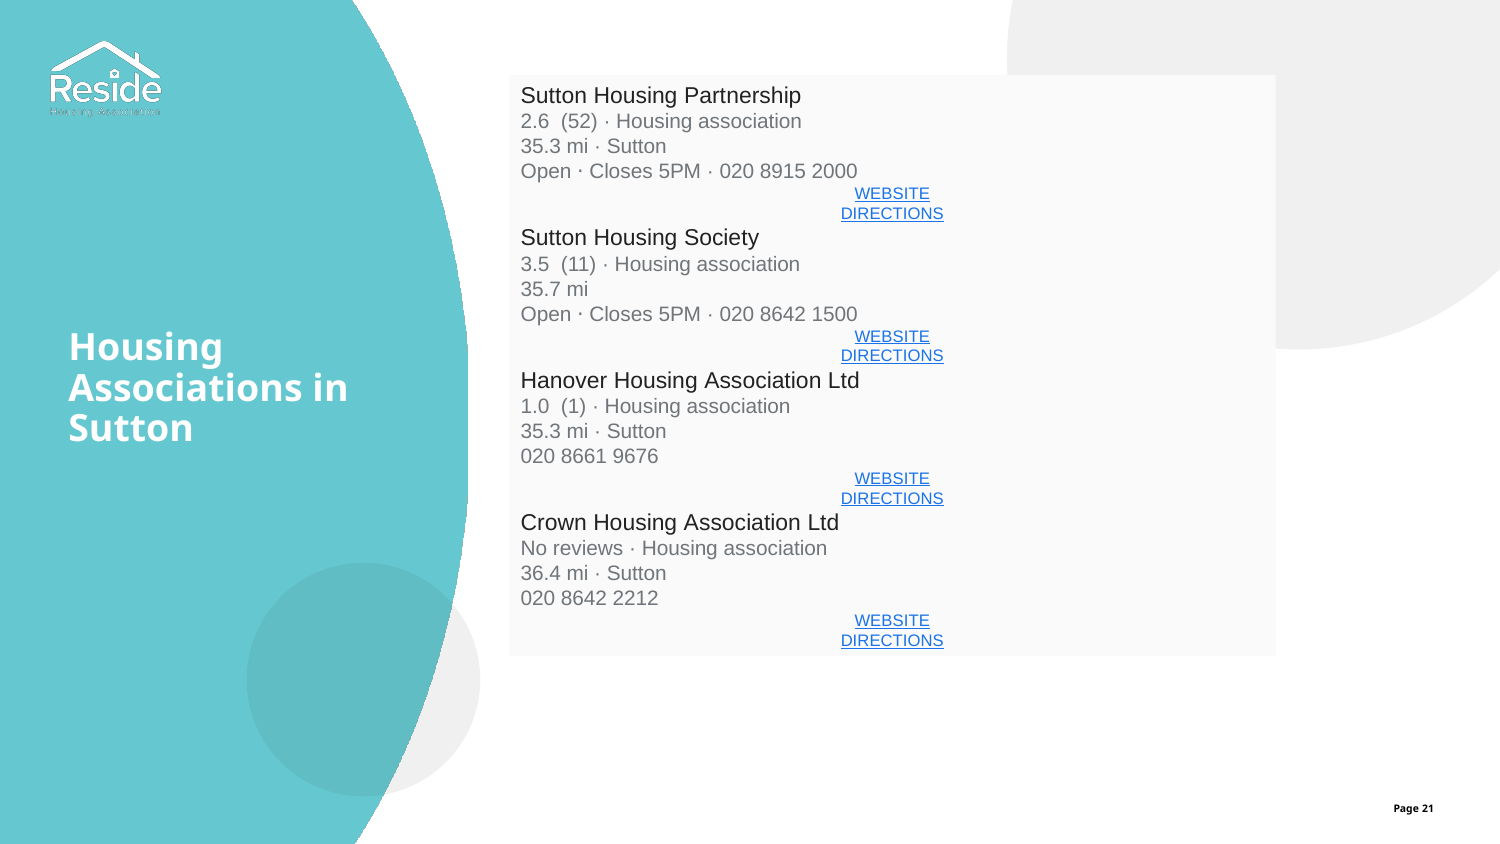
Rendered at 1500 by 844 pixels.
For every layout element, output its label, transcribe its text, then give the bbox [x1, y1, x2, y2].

list Sutton Housing Partnership 2.6 (52) · Housing association 35.3 mi · Sutton Open ⋅ Closes 5PM · 020 8915 2000 WEBSITE DIRECTIONS Sutton Housing Society 3.5 (11) · Housing association 35.7 mi Open ⋅ Closes 5PM · 020 8642 1500 WEBSITE DIRECTIONS Hanover Housing Association Ltd 1.0 (1) · Housing association 35.3 mi · Sutton 020 8661 9676 WEBSITE DIRECTIONS Crown Housing Association Ltd No reviews · Housing association 36.4 mi · Sutton 020 8642 2212 WEBSITE DIRECTIONS [509, 74, 1276, 656]
list Housing Associations in Sutton [57, 315, 404, 520]
picture [0, 0, 468, 844]
